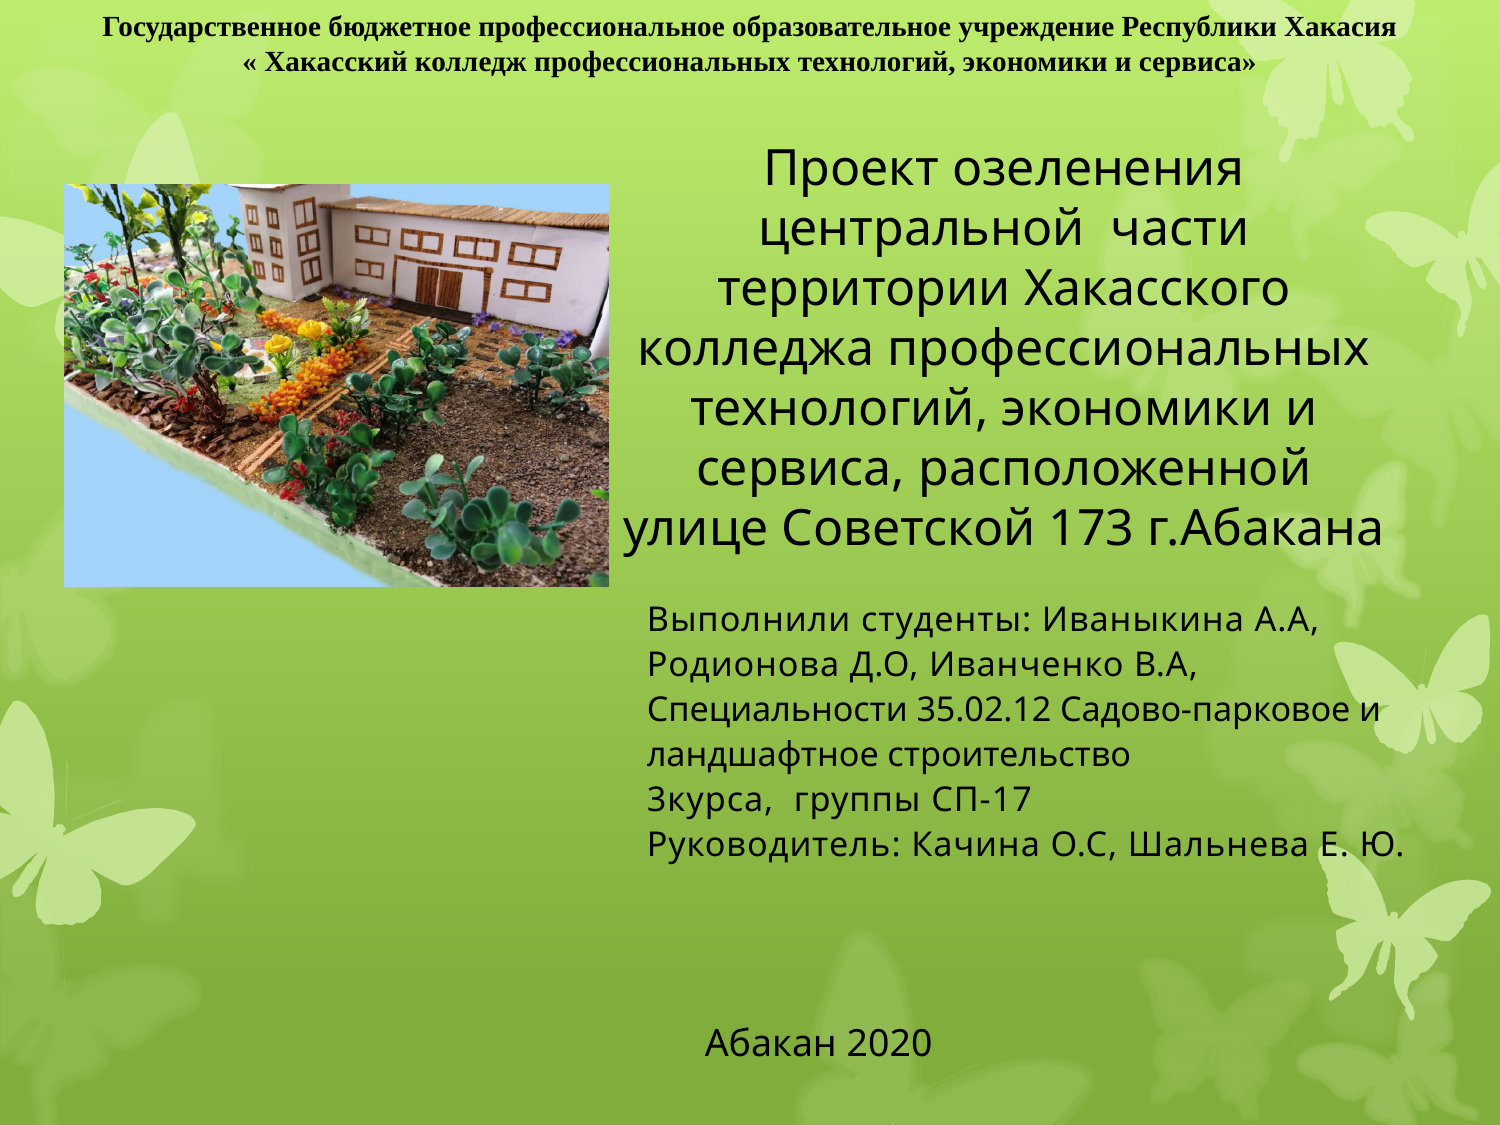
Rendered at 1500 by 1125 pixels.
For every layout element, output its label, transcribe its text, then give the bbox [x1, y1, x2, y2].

title Проект озеленения центральной части территории Хакасского колледжа профессиональных технологий, экономики и сервиса, расположенной улице Советской 173 г.Абакана [608, 160, 1400, 563]
picture [64, 183, 609, 587]
text_box [490, 830, 1400, 937]
text_box Государственное бюджетное профессиональное образовательное учреждение Республики Хакасия « Хакасский колледж профессиональных технологий, экономики и сервиса» [0, 0, 1500, 85]
subtitle Выполнили студенты: Иваныкина А.А, Родионова Д.О, Иванченко В.А, Специальности 35.02.12 Садово-парковое и ландшафтное строительство 3курса, группы СП-17 Руководитель: Качина О.С, Шальнева Е. Ю. [631, 585, 1424, 918]
text_box Абакан 2020 [689, 1011, 948, 1072]
